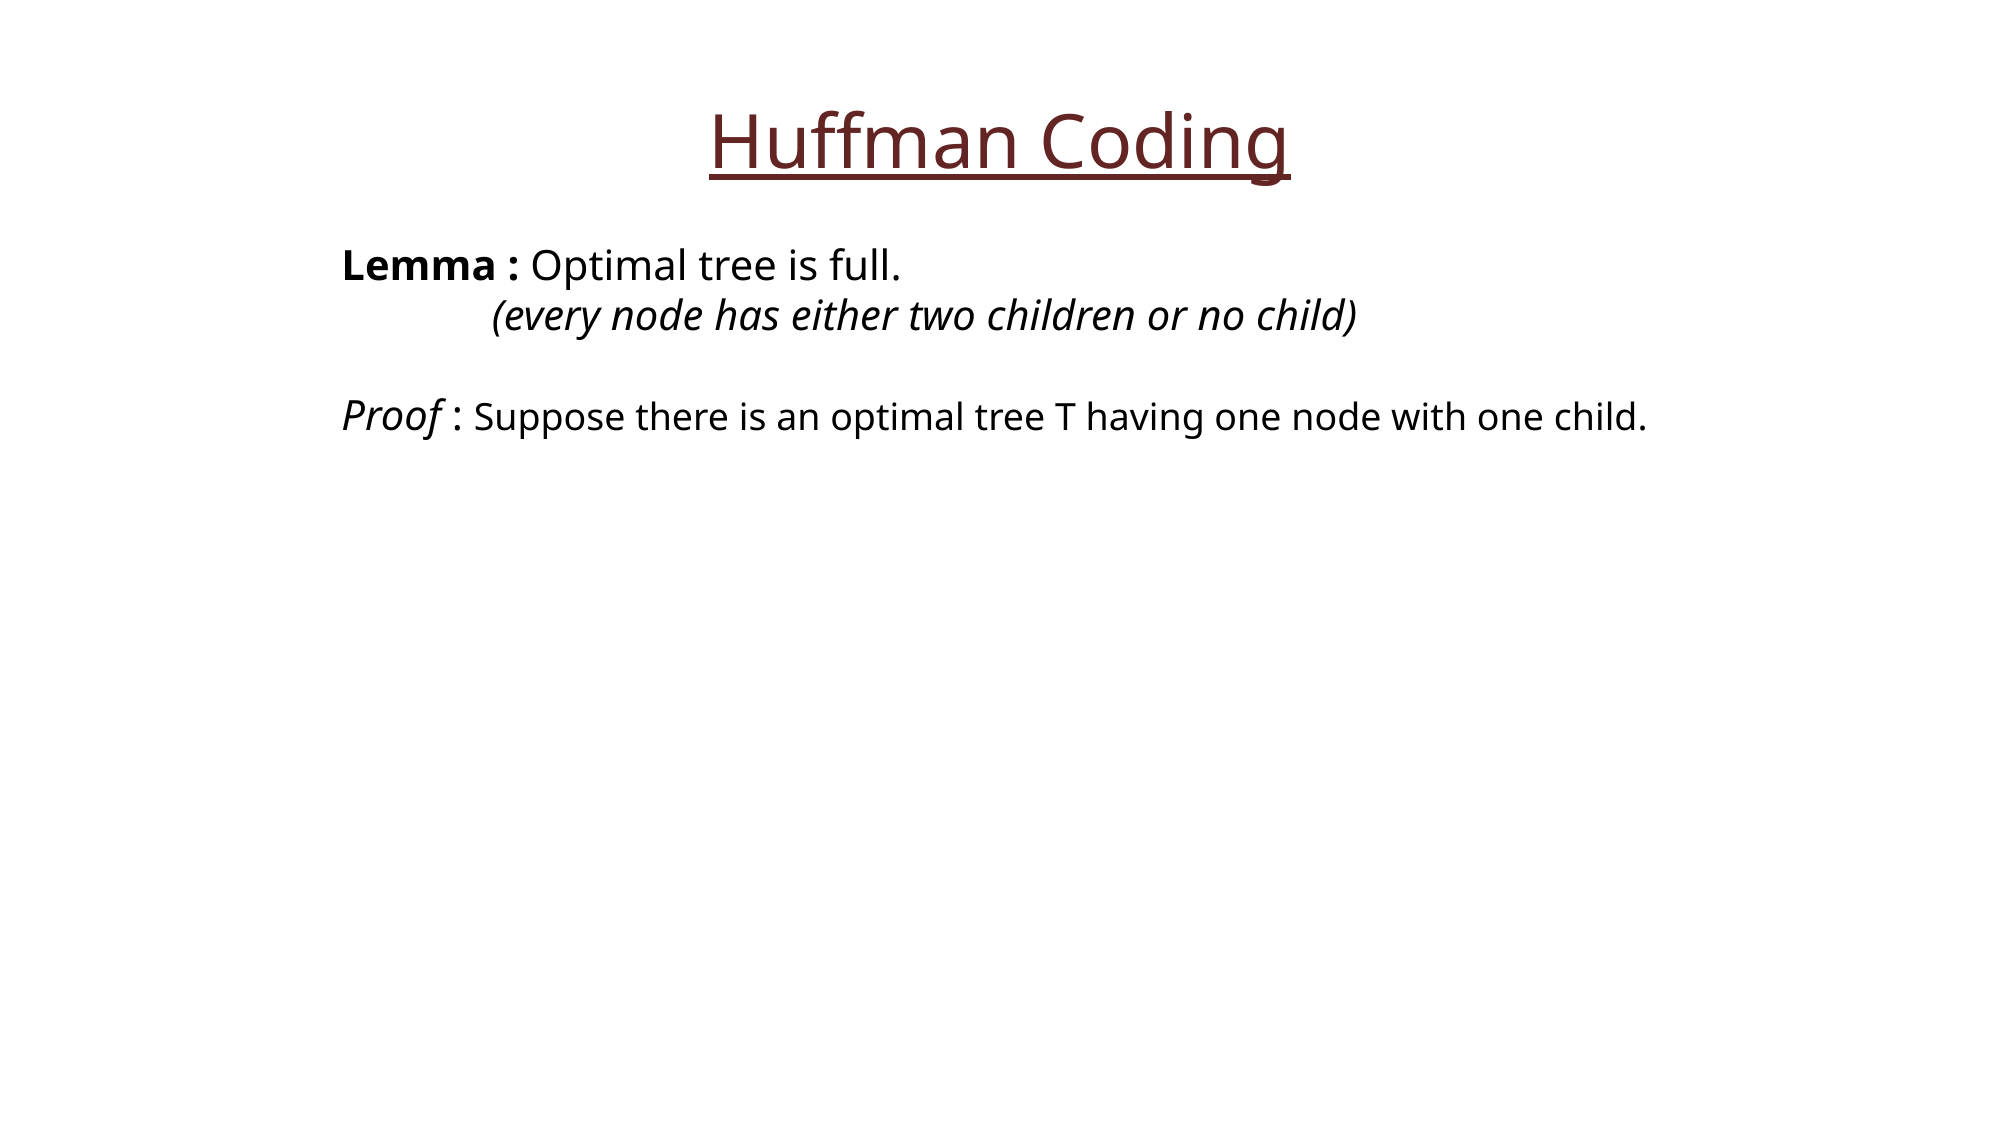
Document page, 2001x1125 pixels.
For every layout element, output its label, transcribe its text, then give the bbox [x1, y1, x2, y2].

text_box Huffman Coding [324, 45, 1675, 233]
text_box Lemma : Optimal tree is full. (every node has either two children or no child) Proof : Suppose there is an optimal tree T having one node with one child. [326, 231, 1709, 447]
